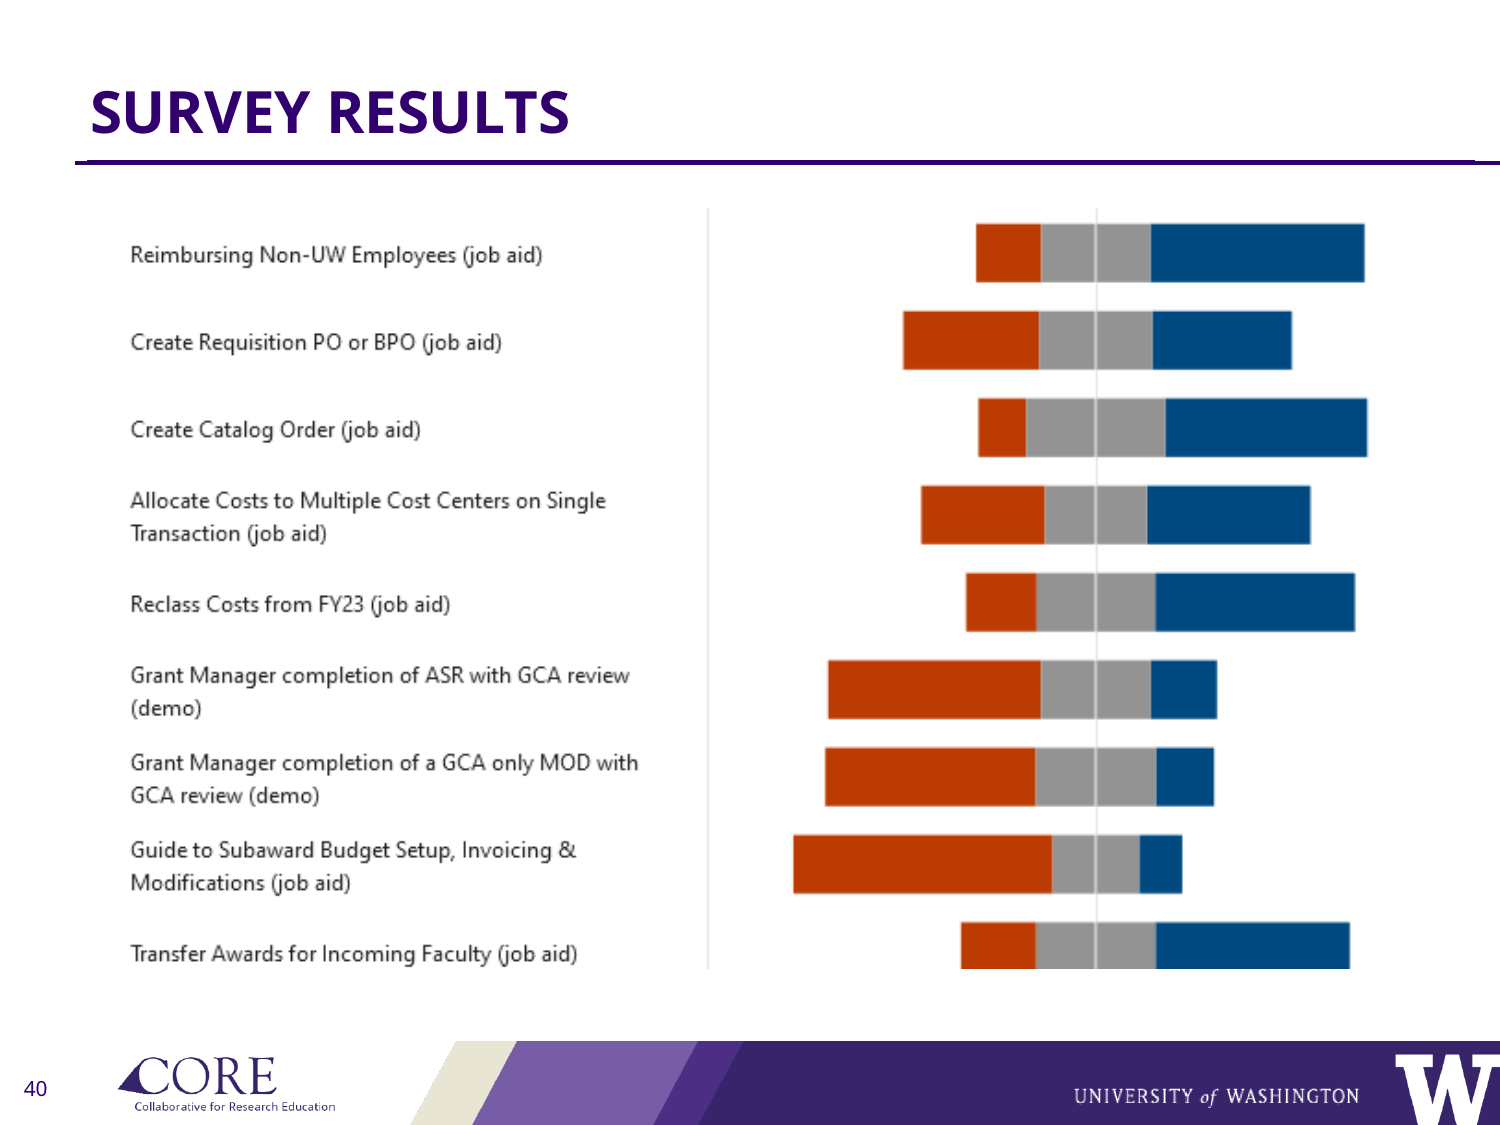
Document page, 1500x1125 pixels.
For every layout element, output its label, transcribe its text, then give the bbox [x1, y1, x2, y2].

picture [0, 1041, 1500, 1125]
picture [75, 208, 1441, 1003]
title SURVEY RESULTS [75, 45, 1425, 175]
